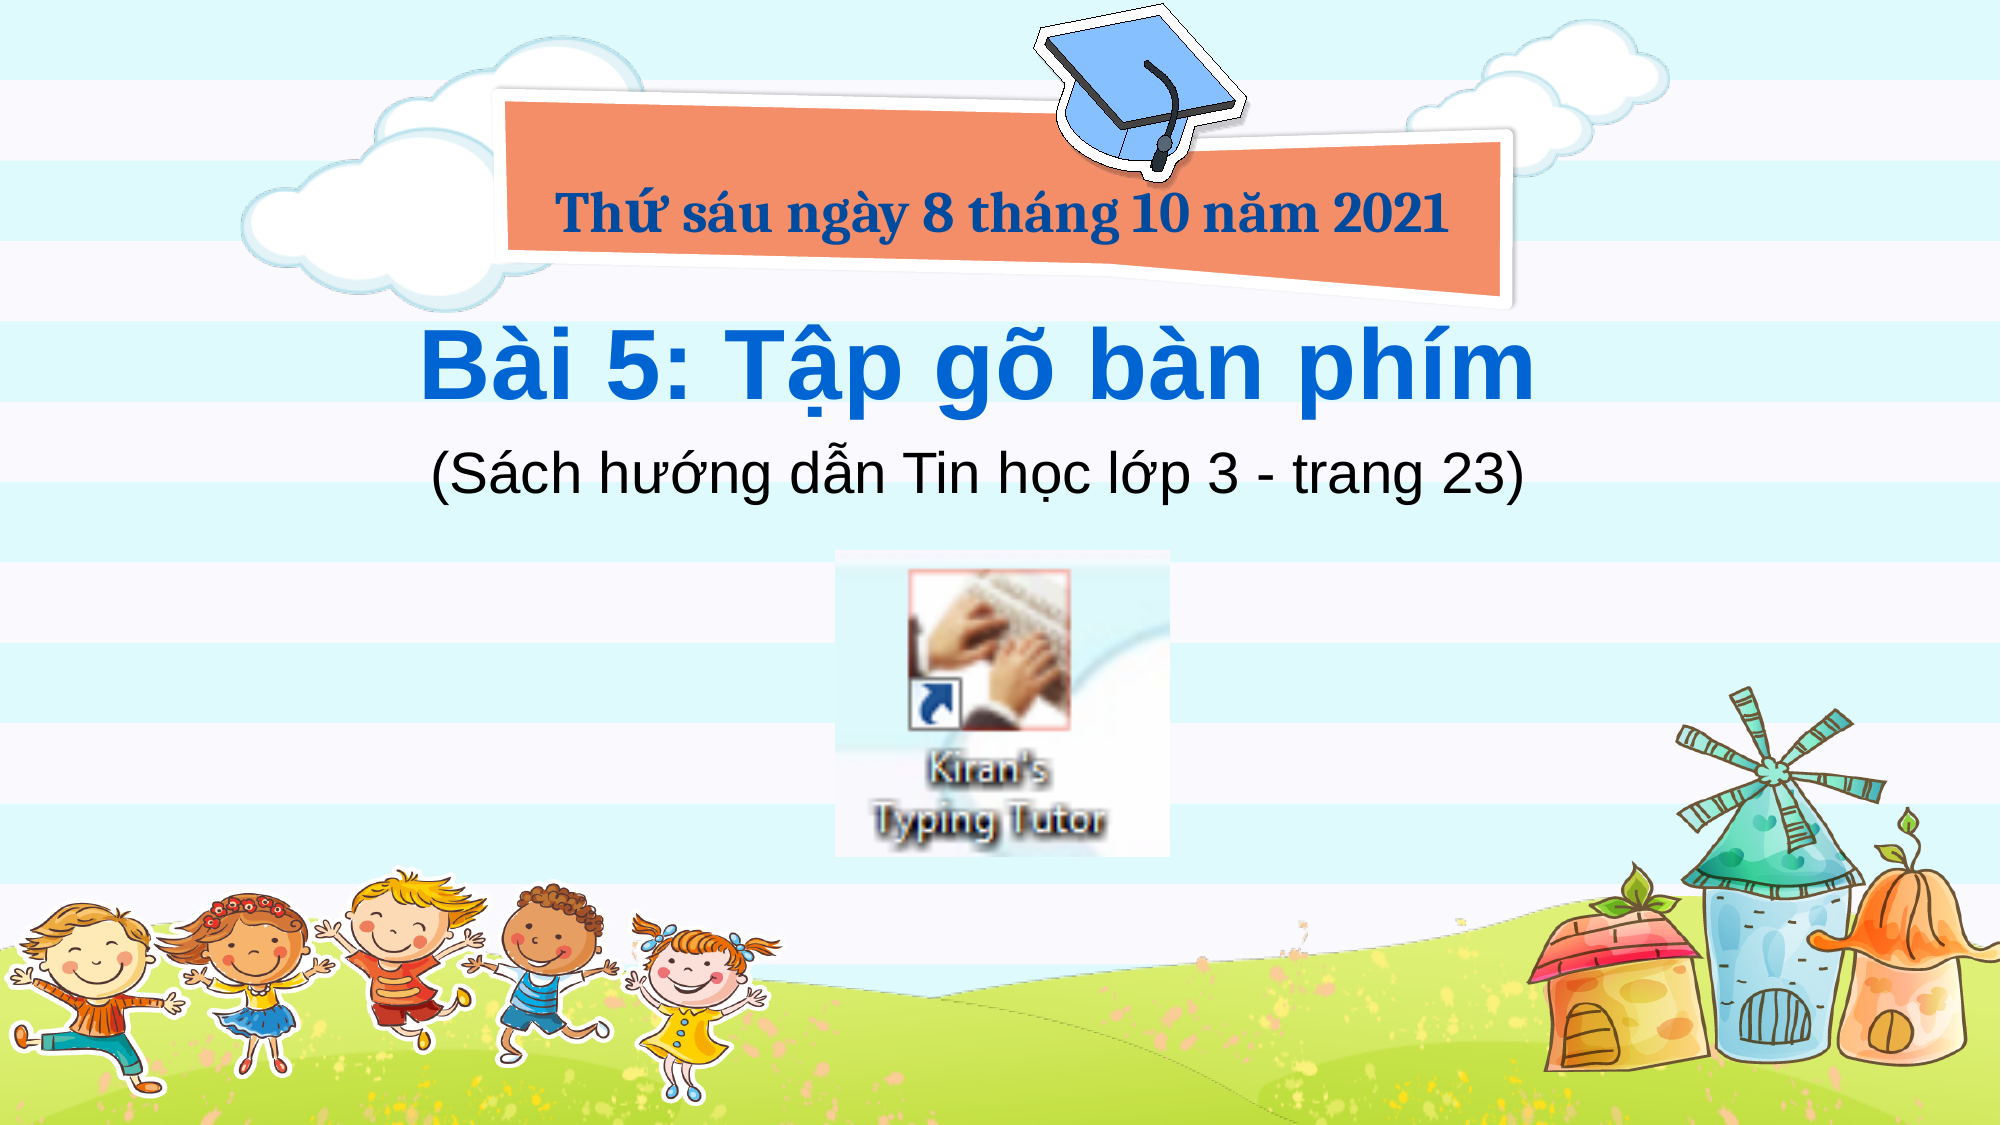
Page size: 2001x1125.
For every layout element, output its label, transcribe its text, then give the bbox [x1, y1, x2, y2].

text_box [1011, 337, 1050, 501]
picture [240, 19, 1670, 313]
picture [835, 550, 1170, 857]
text_box Bài 5: Tập gõ bàn phím [403, 313, 1555, 427]
text_box (Sách hướng dẫn Tin học lớp 3 - trang 23) [386, 428, 1572, 513]
picture [0, 686, 2000, 1125]
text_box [1026, 0, 1245, 173]
